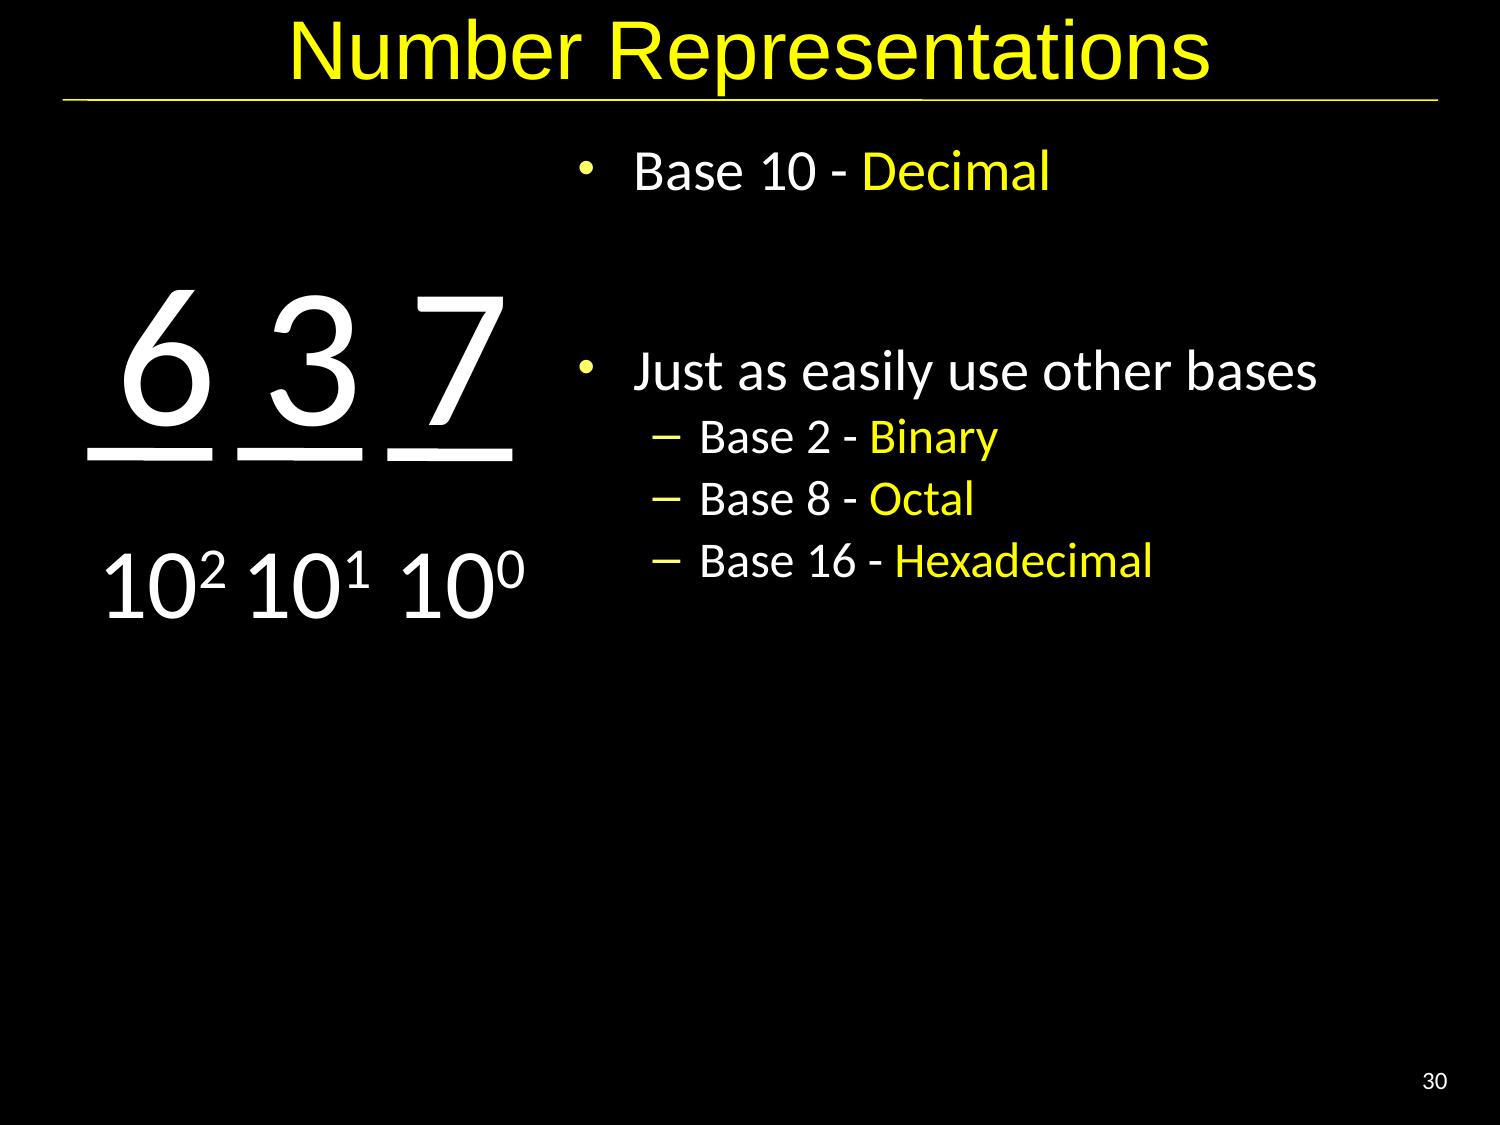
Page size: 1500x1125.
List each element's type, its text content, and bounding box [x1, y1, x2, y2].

title Number Representations [62, 4, 1439, 88]
list Base 10 - Decimal Just as easily use other bases Base 2 - Binary Base 8 - Octal Base 16 - Hexadecimal [562, 137, 1463, 1063]
text_box 102 101 100 [60, 491, 563, 647]
text_box 6 3 7 [62, 179, 563, 473]
